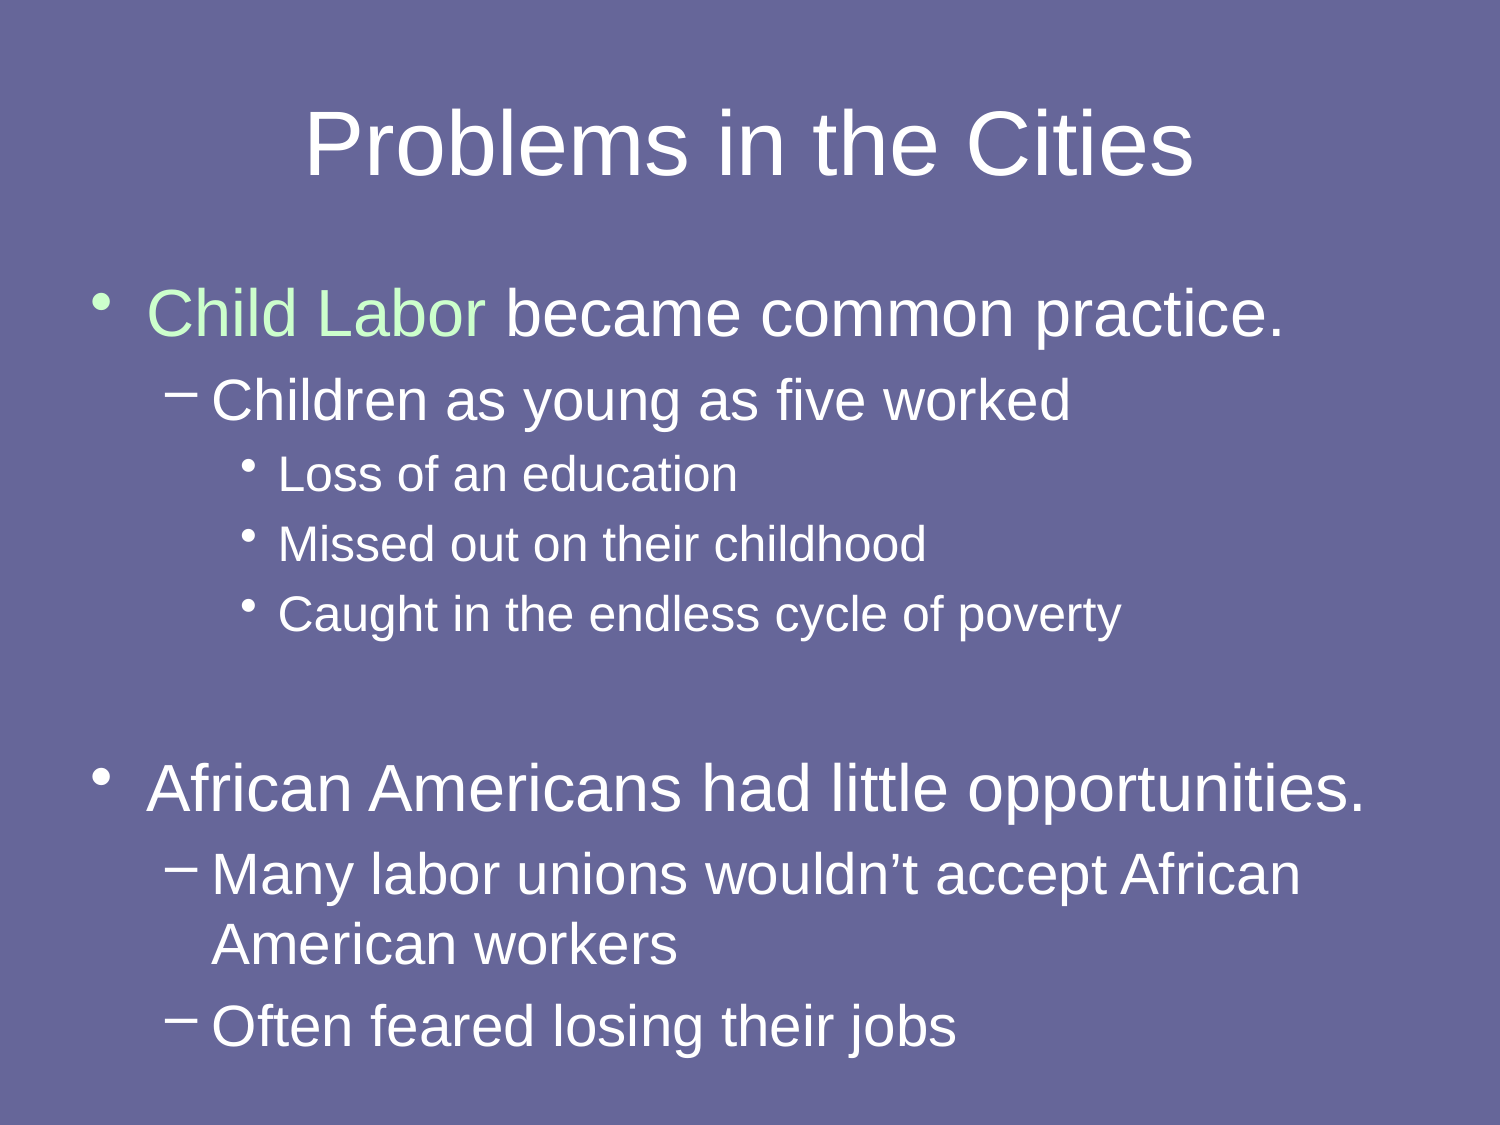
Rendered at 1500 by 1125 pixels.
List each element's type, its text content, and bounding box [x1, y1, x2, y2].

list Child Labor became common practice. Children as young as five worked Loss of an education Missed out on their childhood Caught in the endless cycle of poverty African Americans had little opportunities. Many labor unions wouldn’t accept African American workers Often feared losing their jobs [75, 262, 1425, 1005]
title Problems in the Cities [75, 45, 1425, 233]
